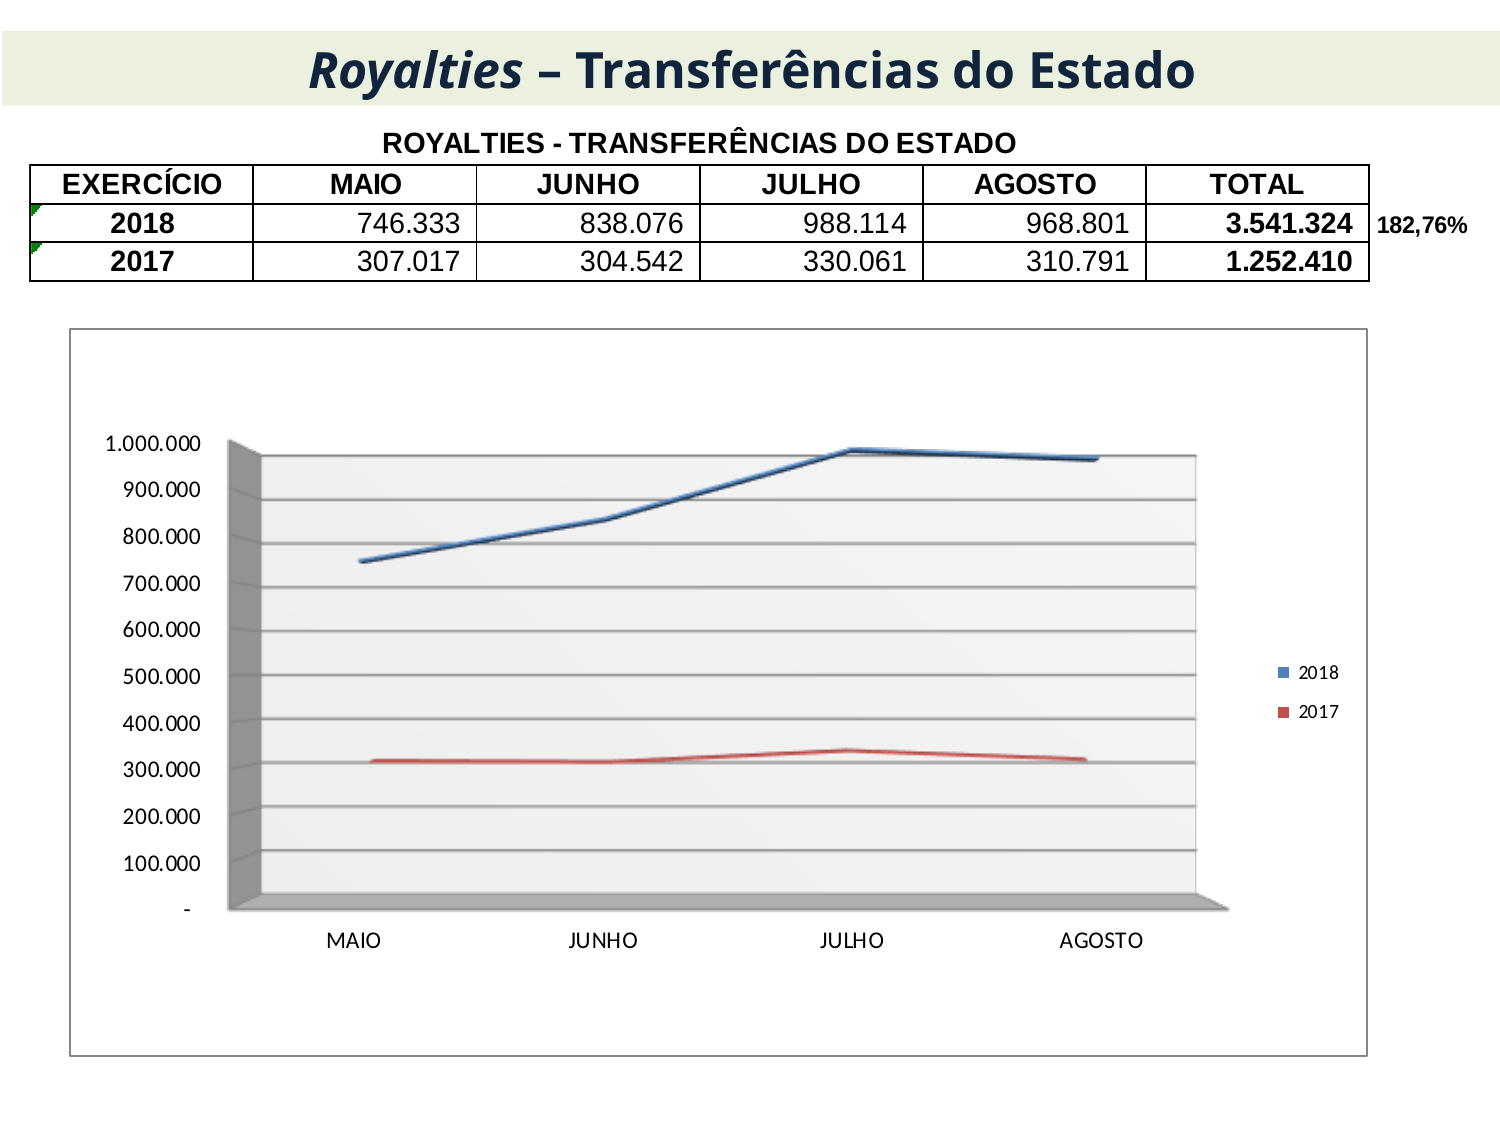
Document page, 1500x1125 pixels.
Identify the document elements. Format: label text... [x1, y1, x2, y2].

text_box Royalties – Transferências do Estado [2, 30, 1500, 106]
picture [29, 125, 1471, 1095]
